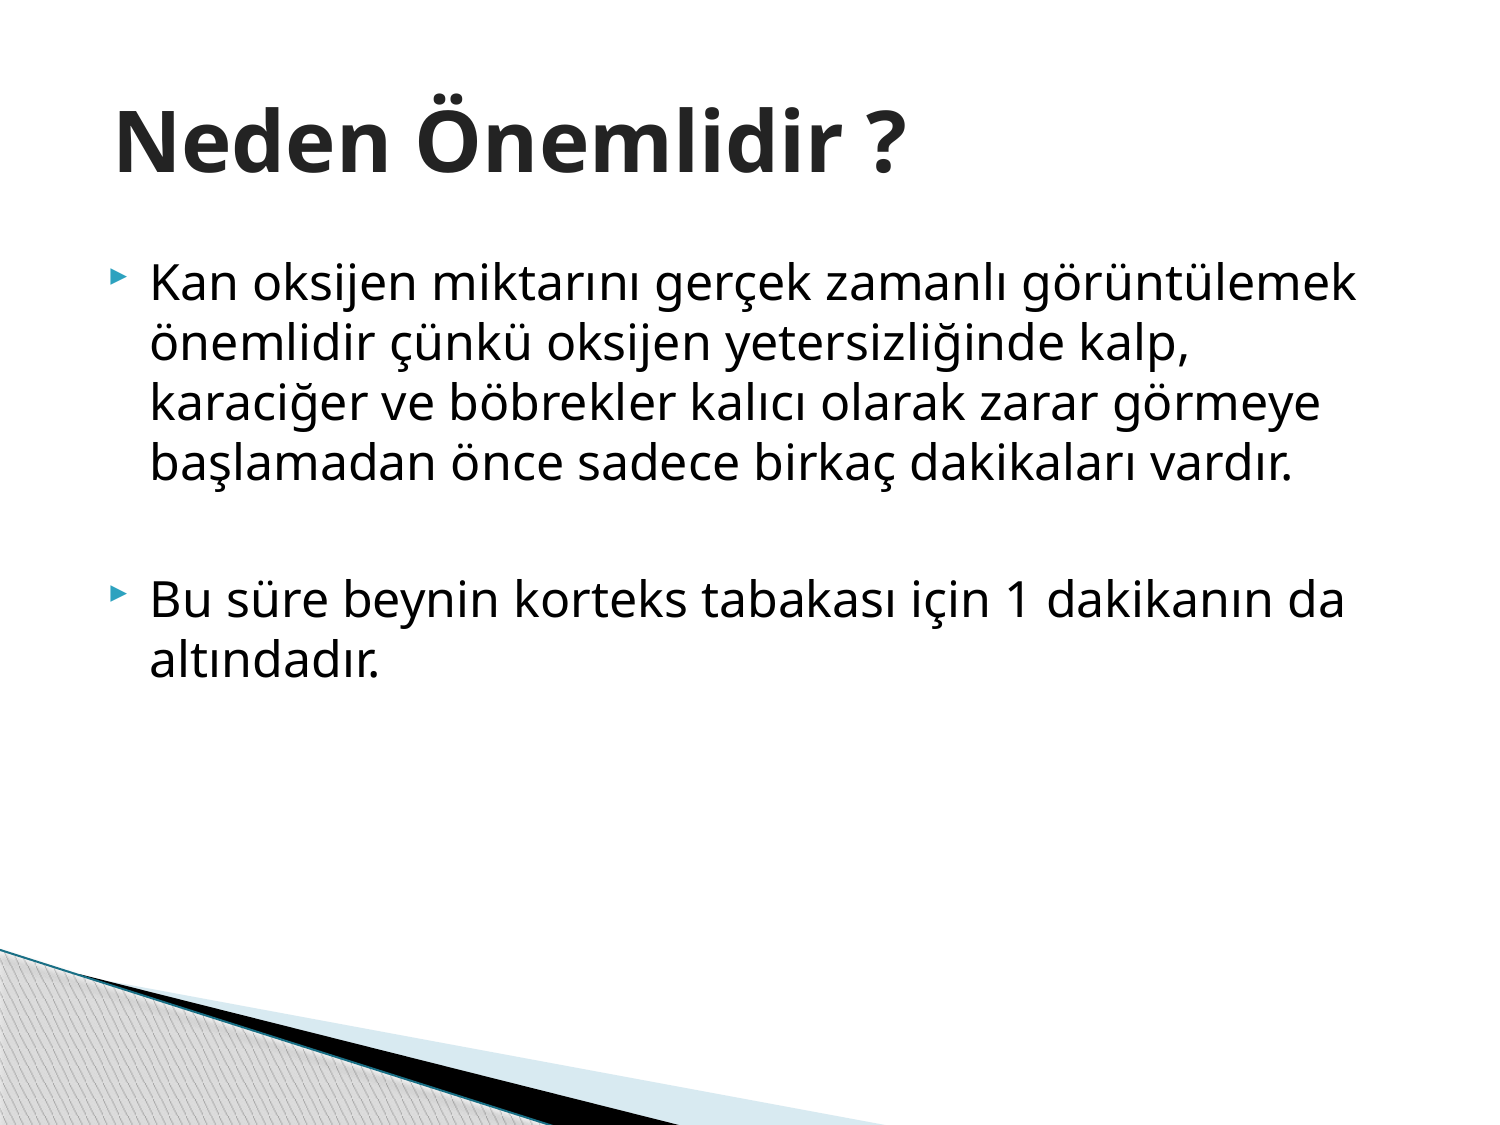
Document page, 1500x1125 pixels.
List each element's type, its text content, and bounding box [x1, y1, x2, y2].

title Neden Önemlidir ? [75, 45, 1425, 233]
list Kan oksijen miktarını gerçek zamanlı görüntülemek önemlidir çünkü oksijen yetersizliğinde kalp, karaciğer ve böbrekler kalıcı olarak zarar görmeye başlamadan önce sadece birkaç dakikaları vardır. Bu süre beynin korteks tabakası için 1 dakikanın da altındadır. [75, 243, 1425, 986]
